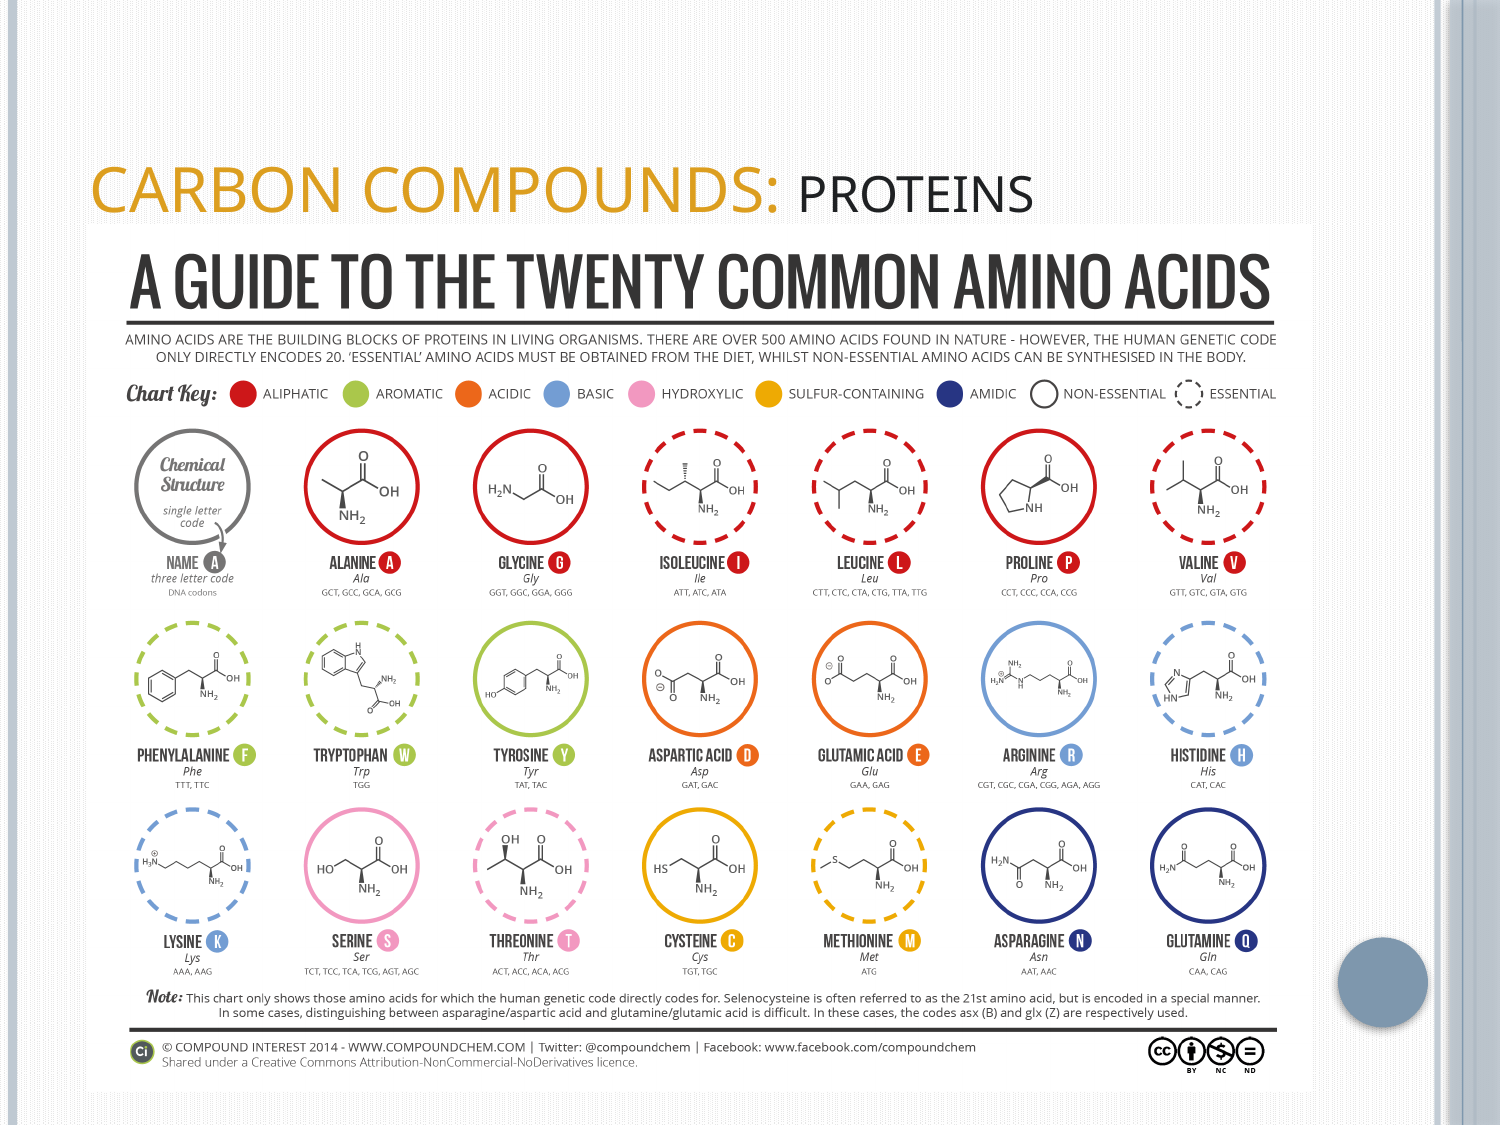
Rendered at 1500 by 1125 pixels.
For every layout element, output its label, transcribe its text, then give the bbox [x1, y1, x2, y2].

title Carbon Compounds: Proteins [75, 45, 1300, 233]
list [86, 224, 1313, 1092]
